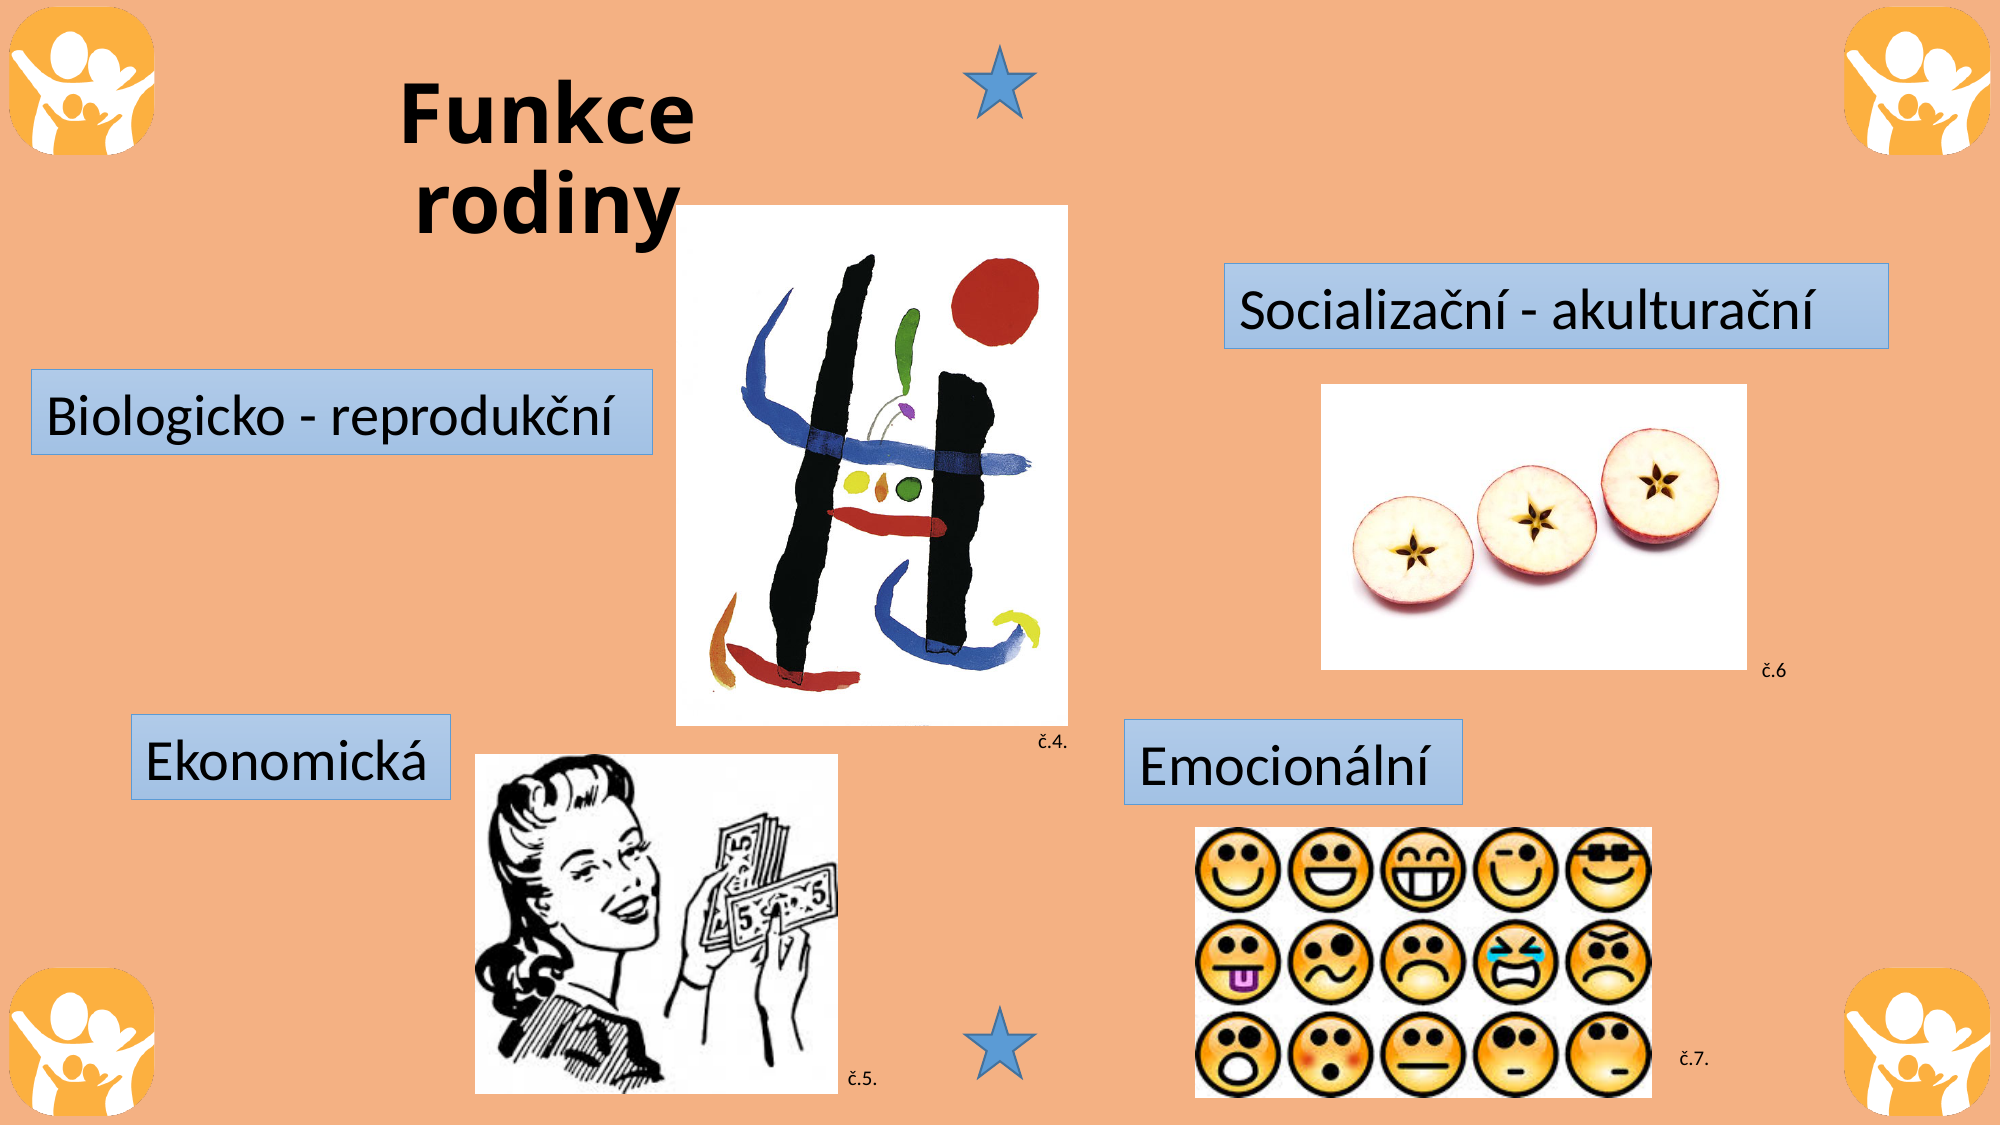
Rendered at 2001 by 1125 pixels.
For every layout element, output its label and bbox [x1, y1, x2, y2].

picture [475, 754, 838, 1094]
picture [1321, 384, 1747, 670]
text_box [0, 0, 2000, 1125]
picture [676, 205, 1068, 726]
picture [1195, 827, 1652, 1098]
